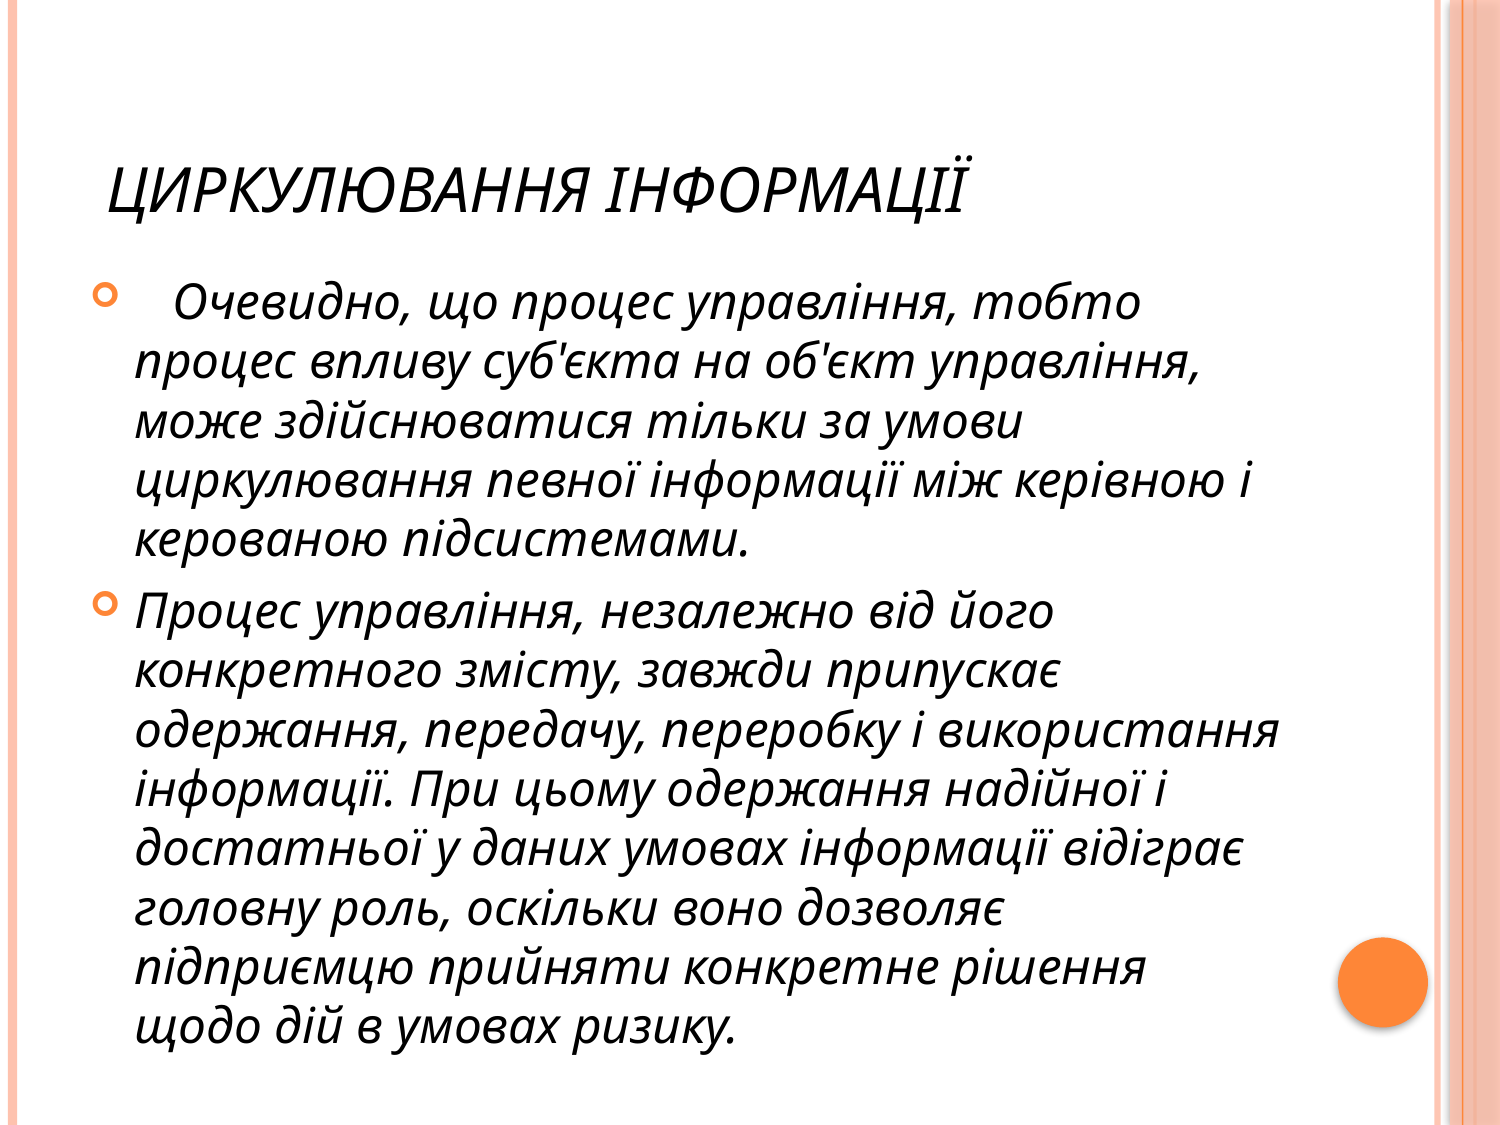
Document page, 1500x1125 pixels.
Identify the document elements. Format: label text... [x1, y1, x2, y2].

title Циркулювання інформації [75, 45, 1300, 233]
list Очевидно, що процес управління, тобто процес впливу суб'єкта на об'єкт управління, може здійснюватися тільки за умови циркулювання певної інформації між керівною і керованою підсистемами. Процес управління, незалежно від його конкретного змісту, завжди припускає одержання, передачу, переробку і використання інформації. При цьому одержання надійної і достатньої у даних умовах інформації відіграє головну роль, оскільки воно дозволяє підприємцю прийняти конкретне рішення щодо дій в умовах ризику. [75, 262, 1300, 1062]
